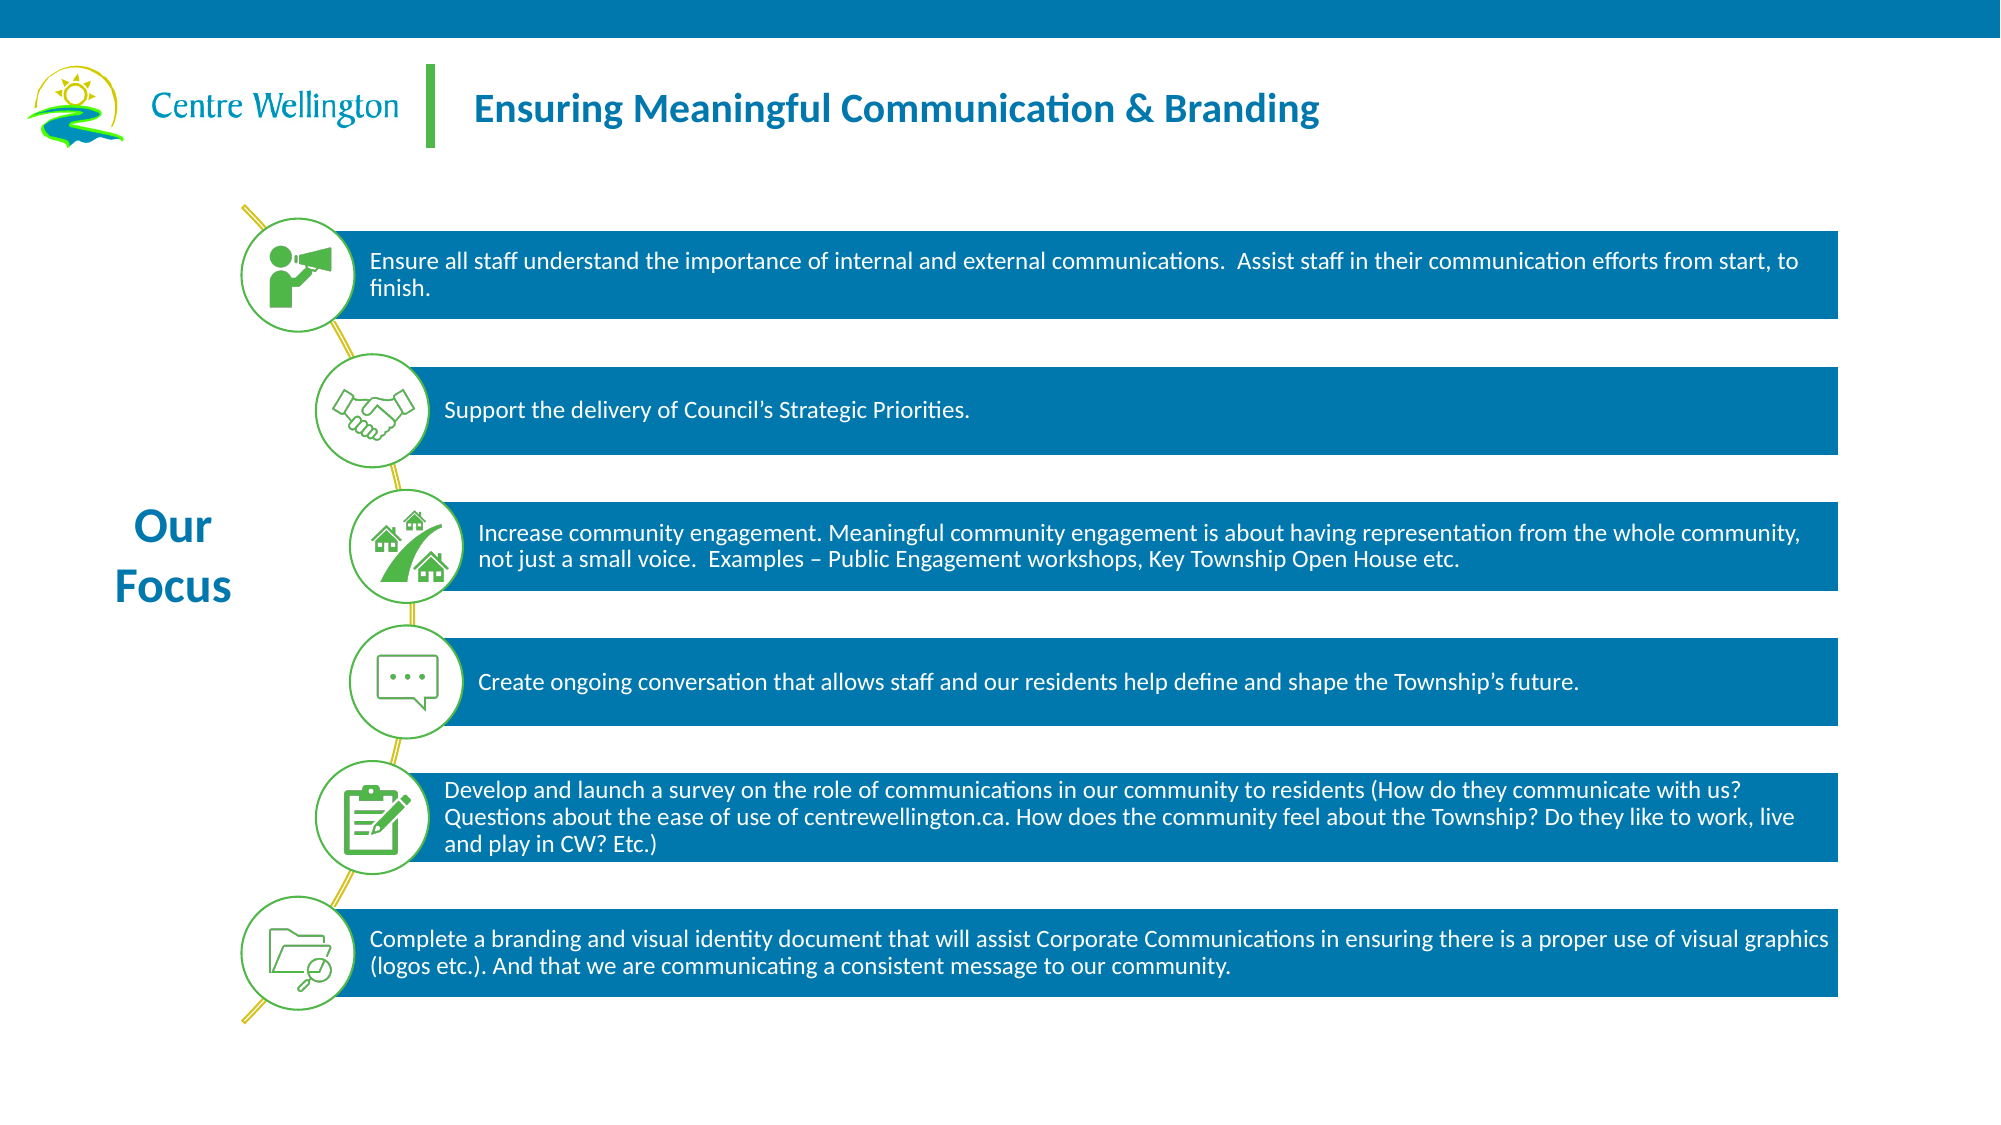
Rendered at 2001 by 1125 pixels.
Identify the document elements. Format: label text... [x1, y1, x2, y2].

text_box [229, 184, 1852, 1044]
text_box Our Focus [74, 485, 229, 621]
picture [256, 913, 344, 1000]
text_box [426, 64, 435, 148]
picture [330, 371, 417, 459]
picture [256, 232, 344, 320]
picture [27, 65, 398, 148]
picture [332, 778, 415, 862]
picture [368, 505, 451, 588]
picture [364, 639, 451, 727]
text_box [0, 0, 2000, 38]
text_box Ensuring Meaningful Communication & Branding [459, 73, 1973, 139]
